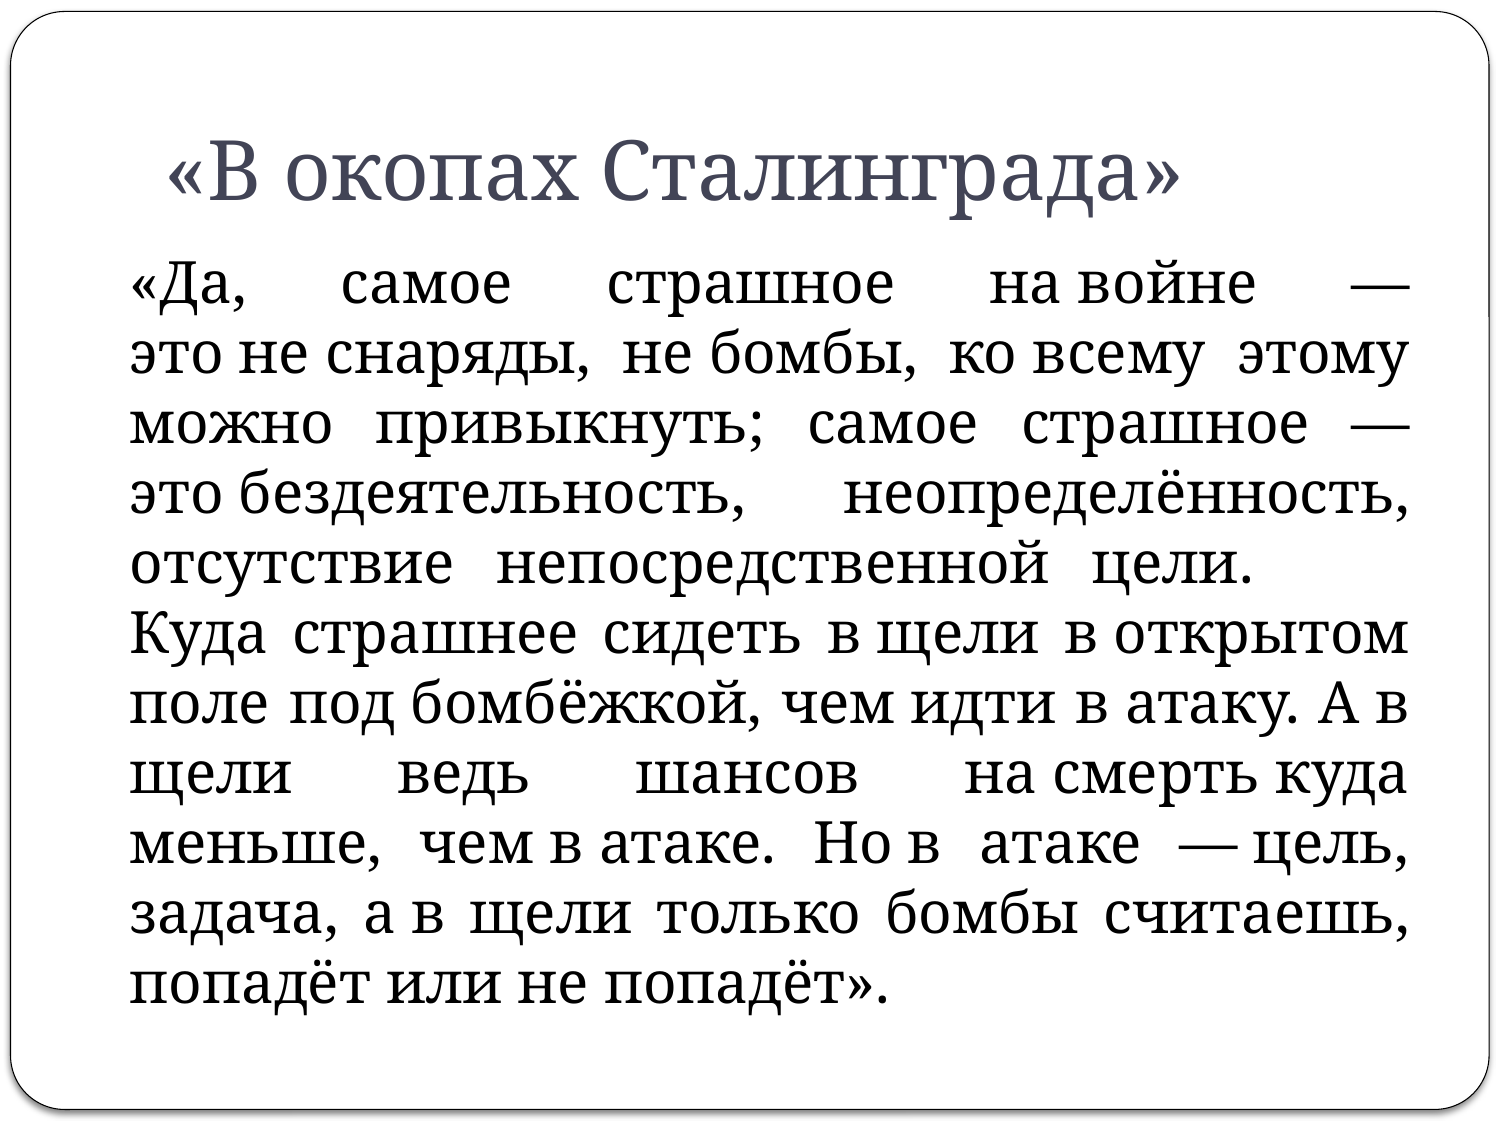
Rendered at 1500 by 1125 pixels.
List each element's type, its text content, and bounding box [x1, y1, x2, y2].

title «В окопах Сталинграда» [150, 45, 1425, 233]
list «Да, самое страшное на войне — это не снаряды, не бомбы, ко всему этому можно привыкнуть; самое страшное — это бездеятельность, неопределённость, отсутствие непосредственной цели. Куда страшнее сидеть в щели в открытом поле под бомбёжкой, чем идти в атаку. А в щели ведь шансов на смерть куда меньше, чем в атаке. Но в атаке — цель, задача, а в щели только бомбы считаешь, попадёт или не попадёт». [70, 237, 1425, 988]
